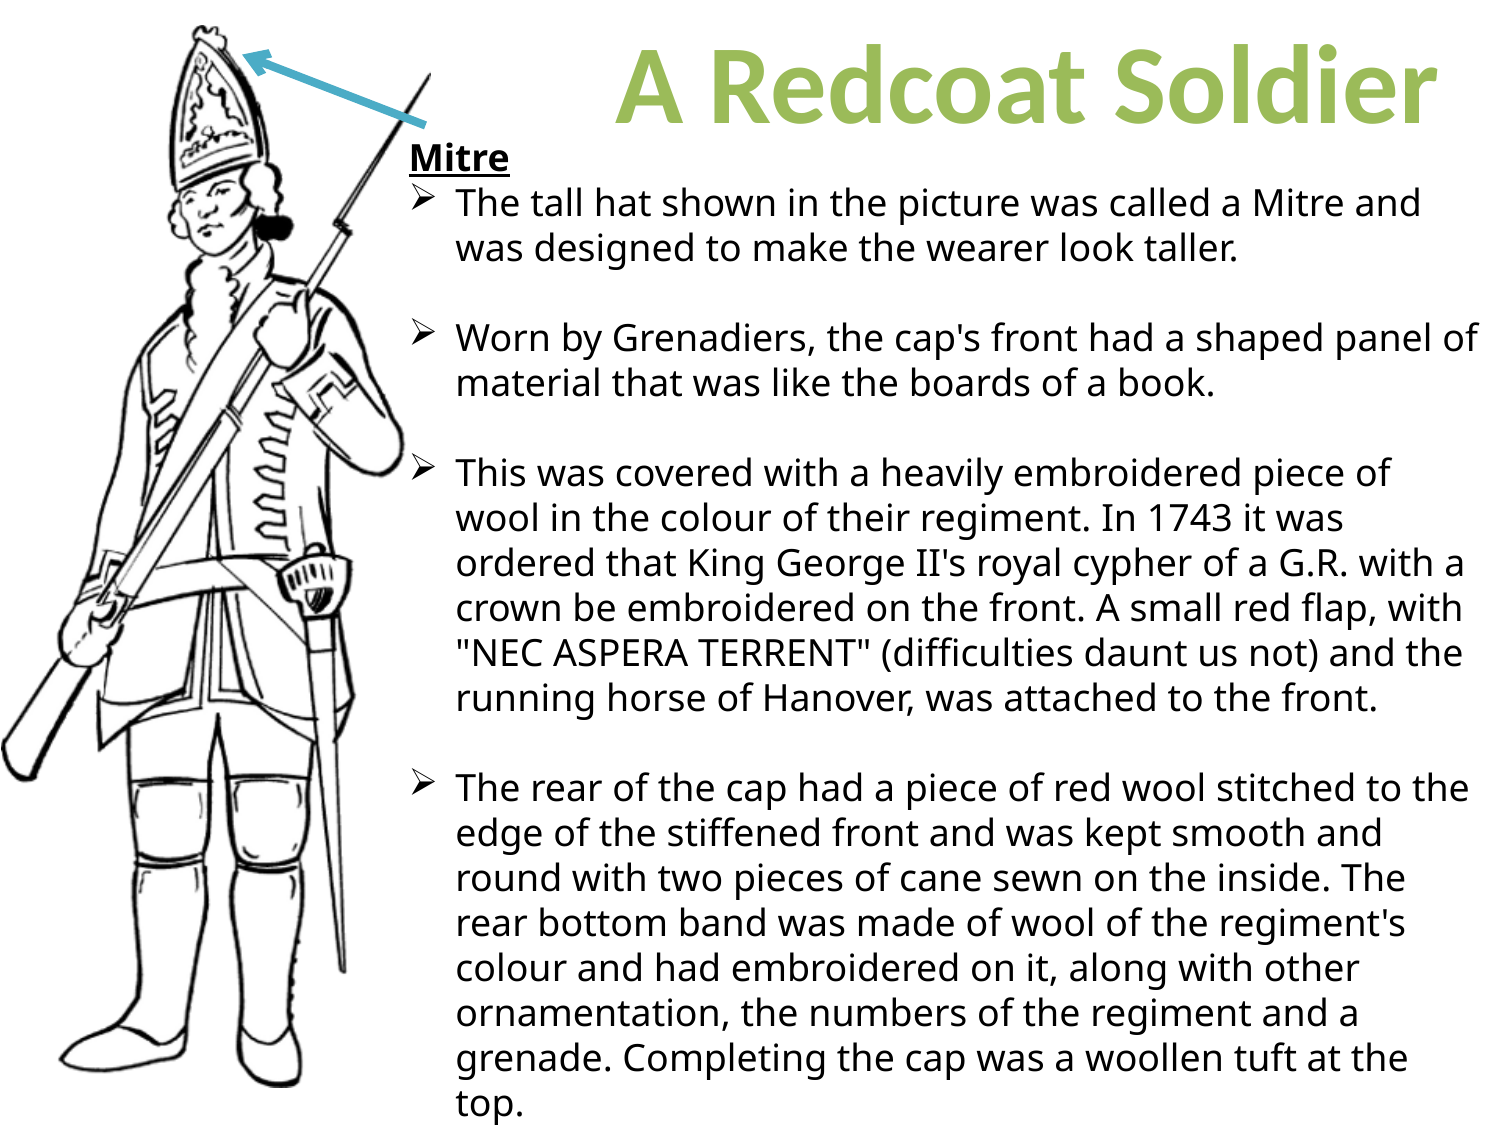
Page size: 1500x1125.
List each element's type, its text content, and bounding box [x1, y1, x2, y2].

text_box A Redcoat Soldier [600, 3, 1456, 126]
picture [0, 24, 432, 1088]
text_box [241, 54, 426, 126]
text_box Mitre The tall hat shown in the picture was called a Mitre and was designed to make the wearer look taller. Worn by Grenadiers, the cap's front had a shaped panel of material that was like the boards of a book. This was covered with a heavily embroidered piece of wool in the colour of their regiment. In 1743 it was ordered that King George II's royal cypher of a G.R. with a crown be embroidered on the front. A small red flap, with "NEC ASPERA TERRENT" (difficulties daunt us not) and the running horse of Hanover, was attached to the front. The rear of the cap had a piece of red wool stitched to the edge of the stiffened front and was kept smooth and round with two pieces of cane sewn on the inside. The rear bottom band was made of wool of the regiment's colour and had embroidered on it, along with other ornamentation, the numbers of the regiment and a grenade. Completing the cap was a woollen tuft at the top. [393, 126, 1500, 1125]
